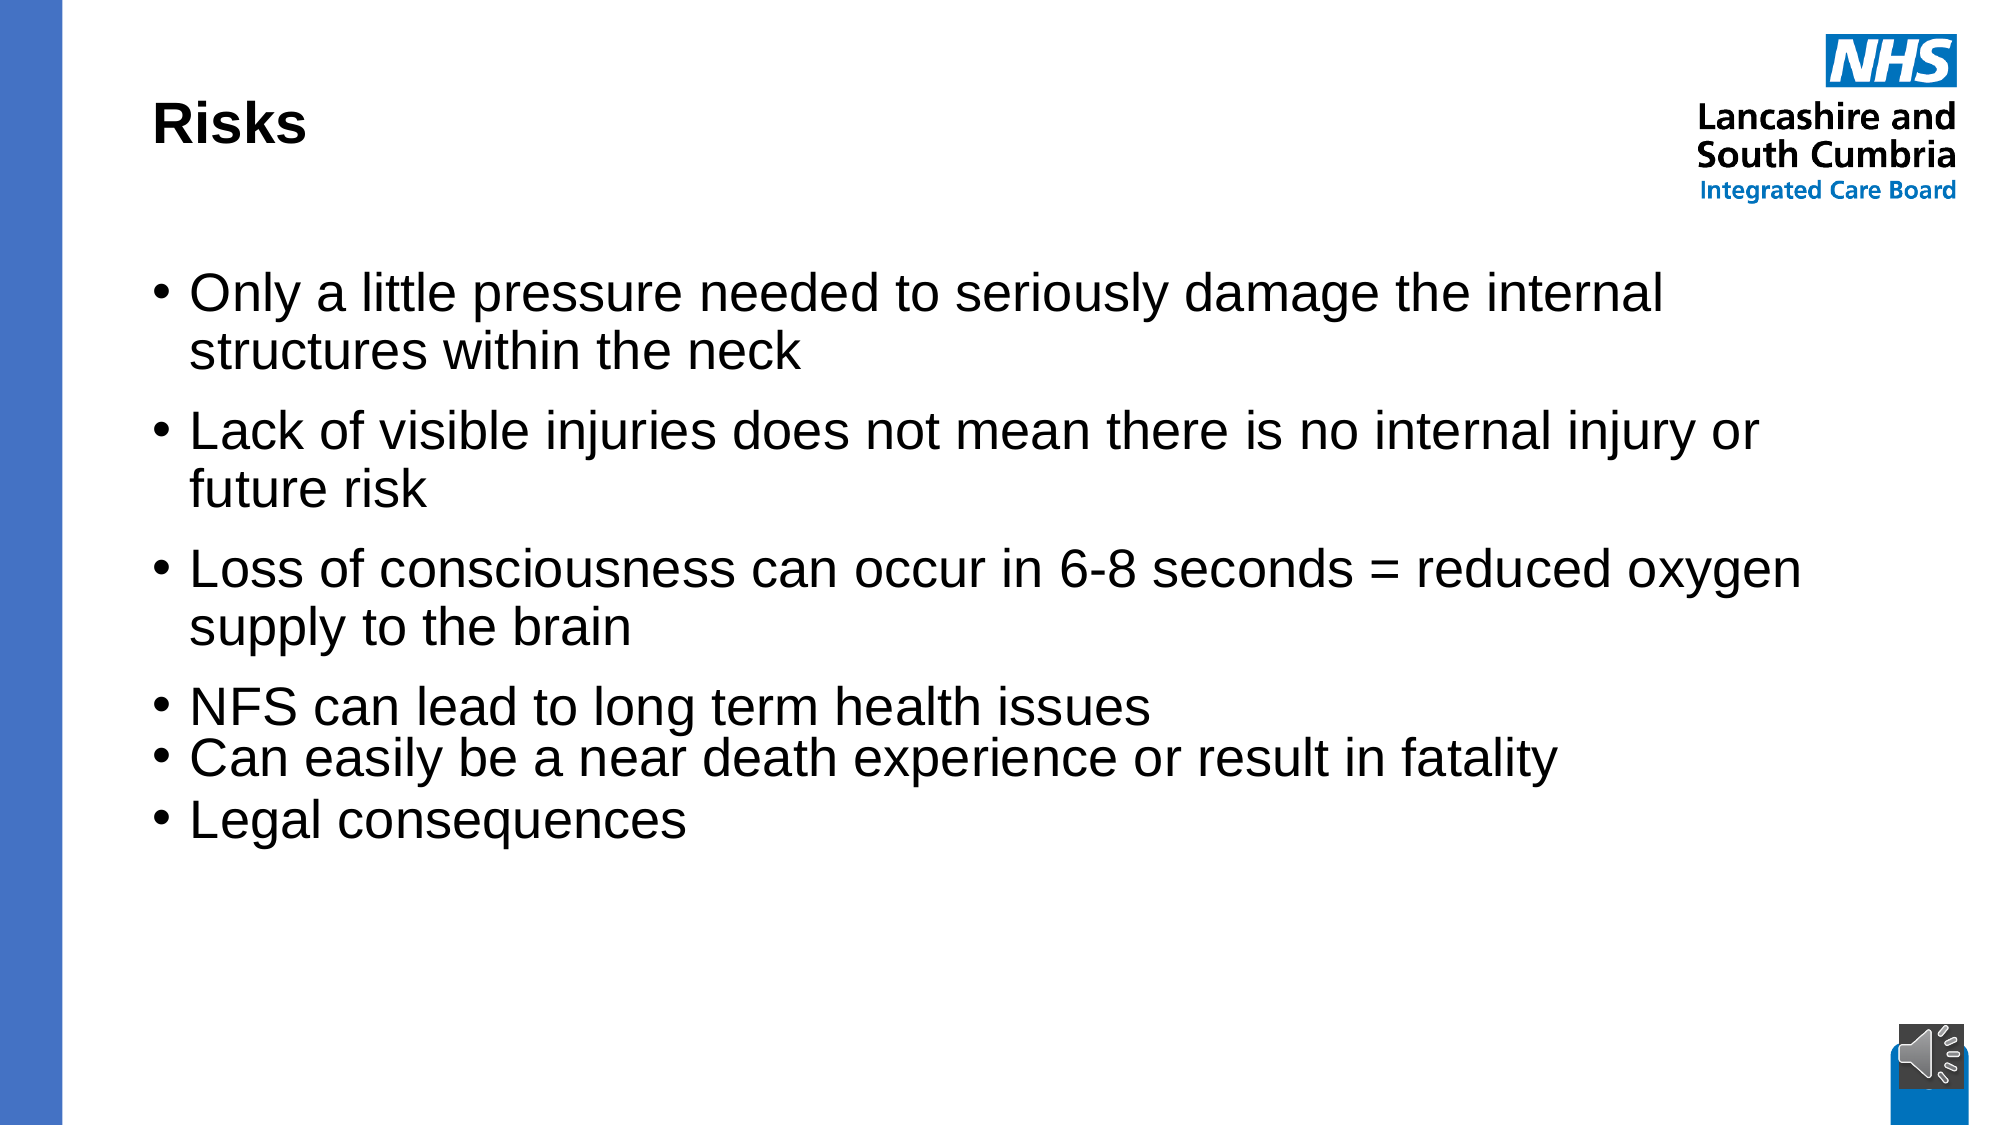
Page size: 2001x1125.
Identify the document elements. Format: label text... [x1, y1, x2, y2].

list Only a little pressure needed to seriously damage the internal structures within the neck Lack of visible injuries does not mean there is no internal injury or future risk Loss of consciousness can occur in 6-8 seconds = reduced oxygen supply to the brain NFS can lead to long term health issues Can easily be a near death experience or result in fatality Legal consequences [137, 257, 1863, 978]
picture [1897, 1022, 1965, 1090]
title Risks [137, 59, 1673, 190]
slide_number 6 [1889, 1042, 1969, 1103]
picture [1698, 34, 1957, 204]
